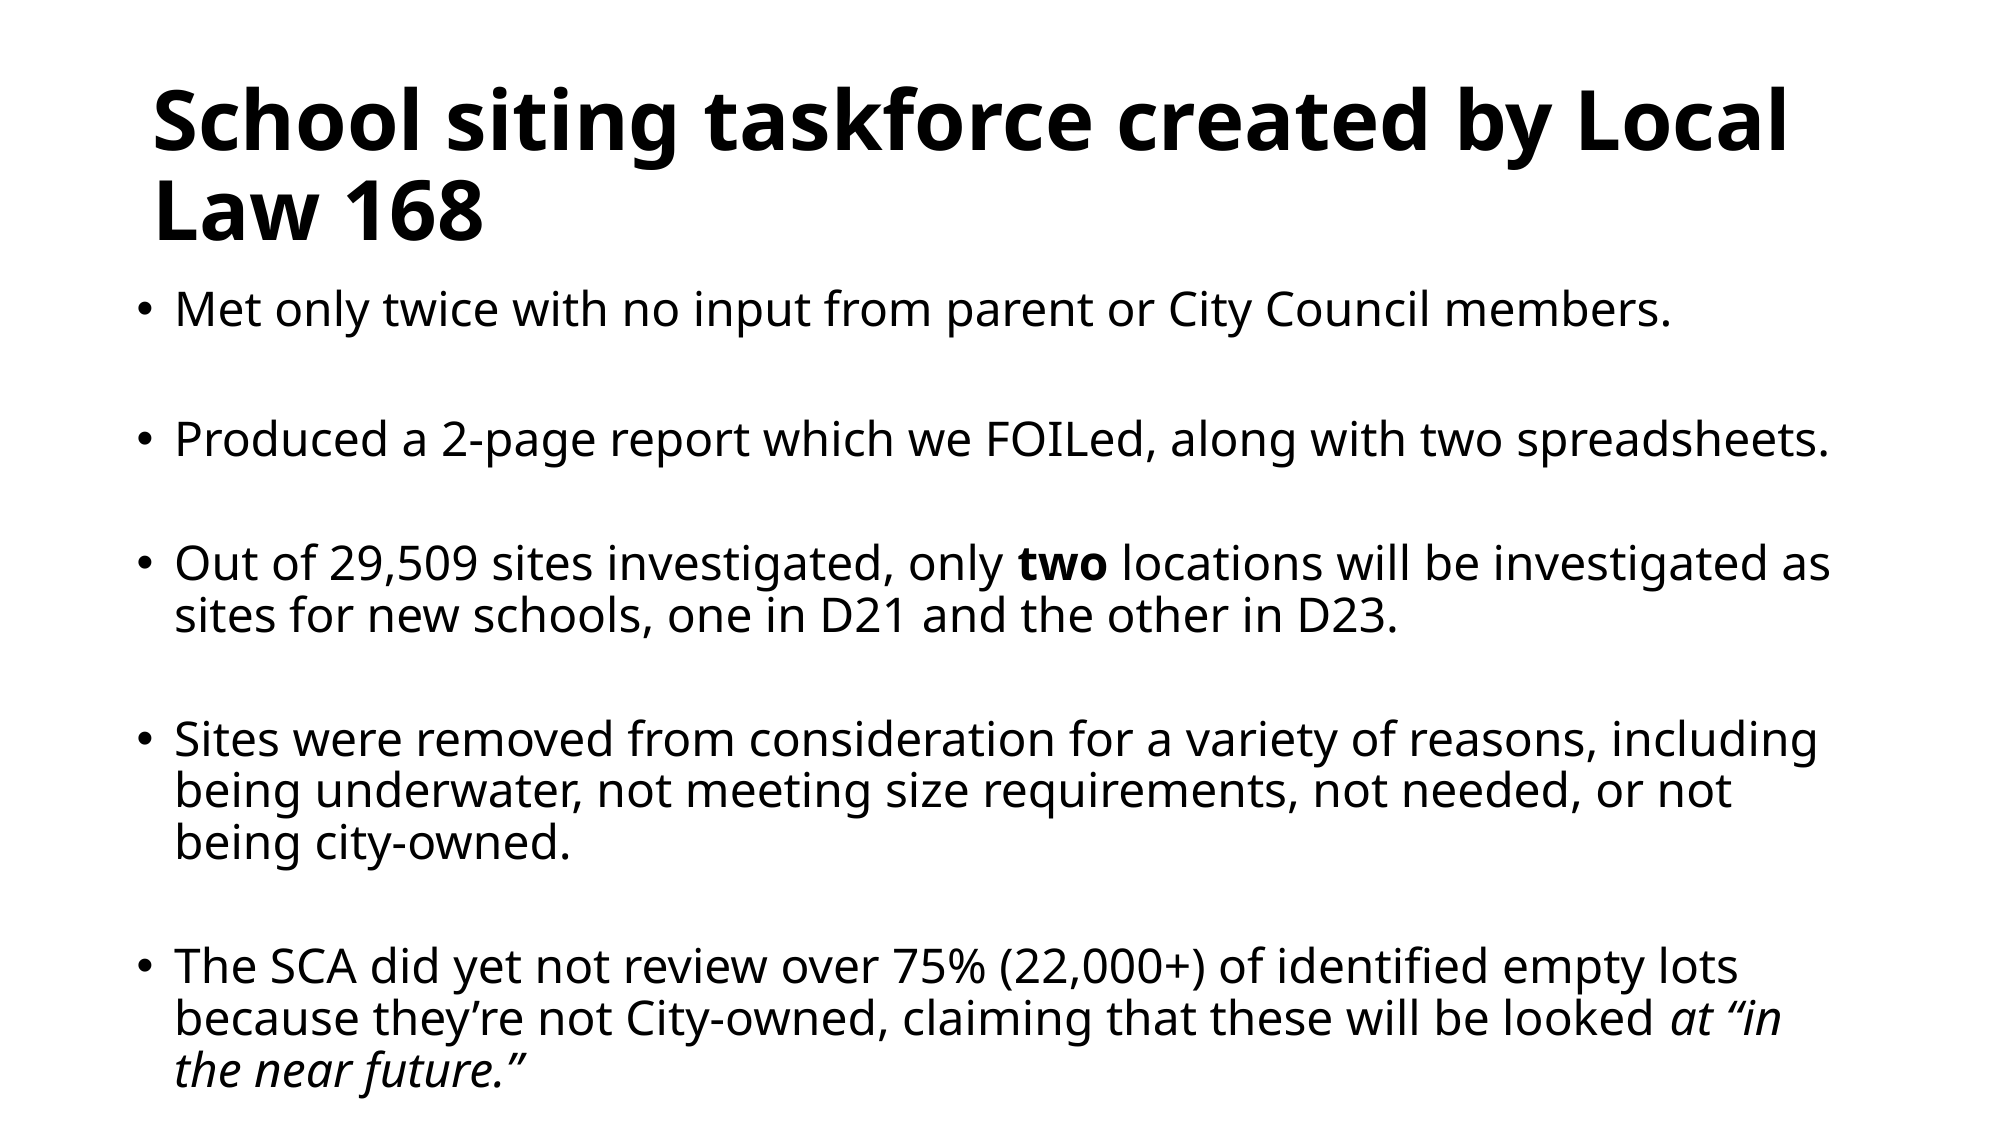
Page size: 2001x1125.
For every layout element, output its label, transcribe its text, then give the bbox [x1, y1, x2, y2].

title School siting taskforce created by Local Law 168 [137, 59, 1863, 277]
list Met only twice with no input from parent or City Council members. Produced a 2-page report which we FOILed, along with two spreadsheets. Out of 29,509 sites investigated, only two locations will be investigated as sites for new schools, one in D21 and the other in D23. Sites were removed from consideration for a variety of reasons, including being underwater, not meeting size requirements, not needed, or not being city-owned. The SCA did yet not review over 75% (22,000+) of identified empty lots because they’re not City-owned, claiming that these will be looked at “in the near future.” [121, 277, 1863, 1014]
